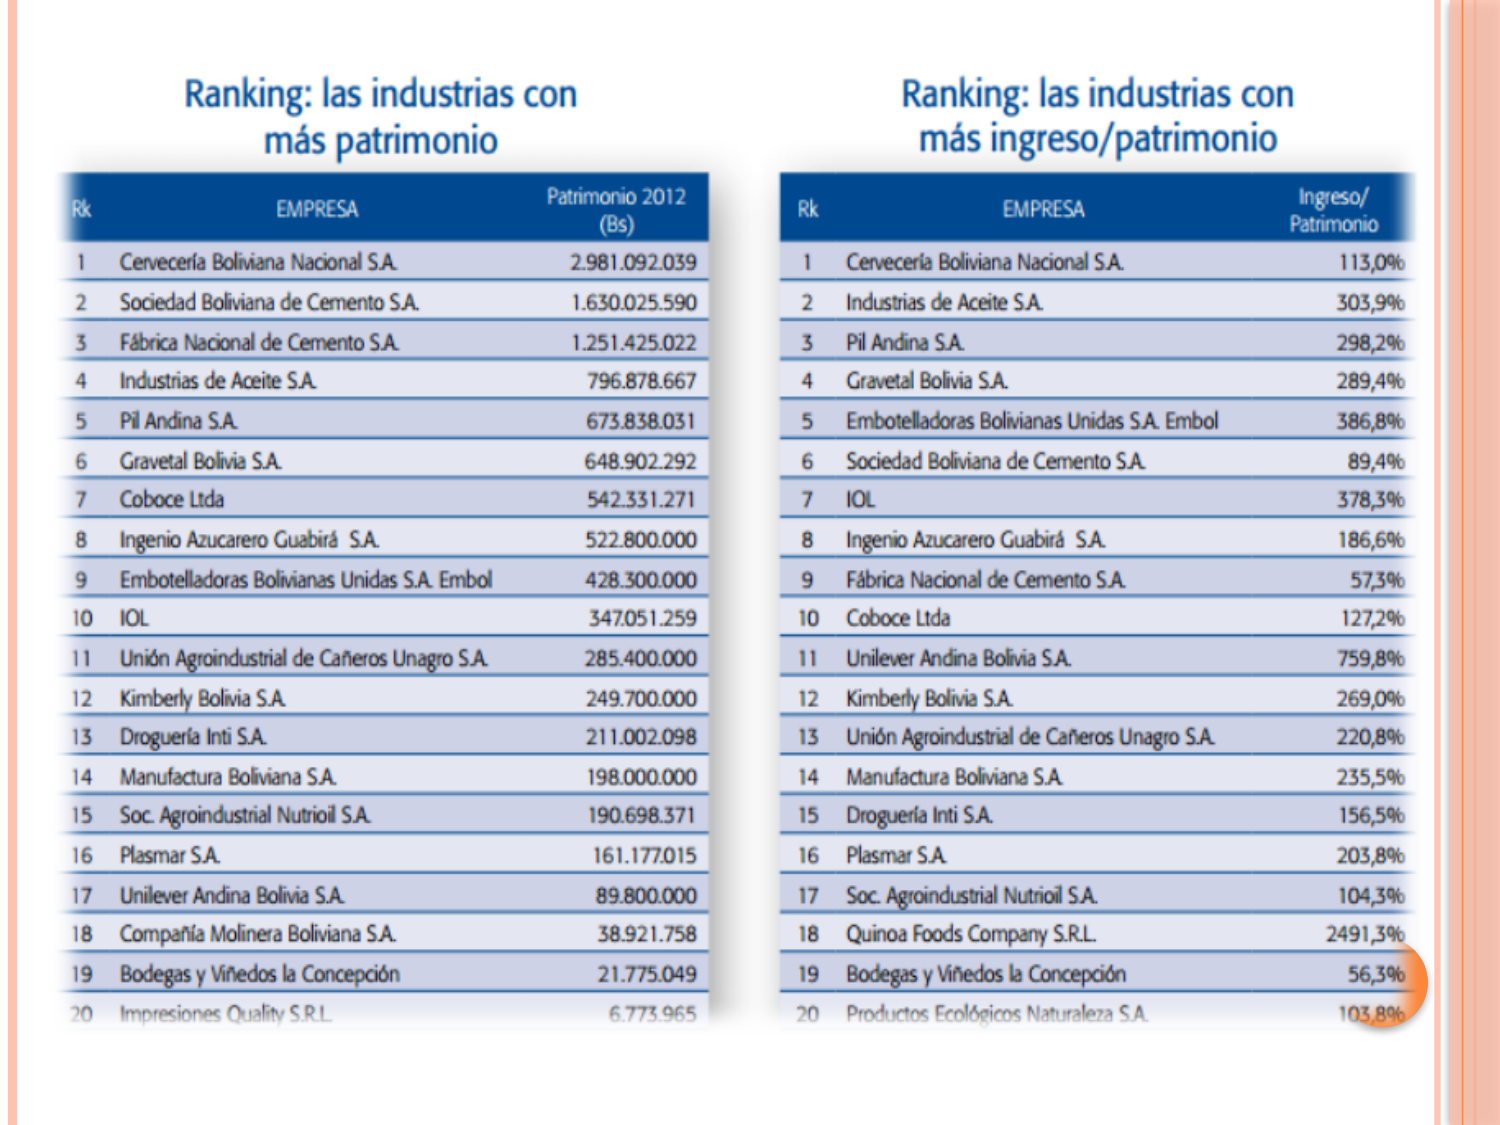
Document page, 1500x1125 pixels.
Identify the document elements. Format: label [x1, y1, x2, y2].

picture [52, 53, 1424, 1036]
